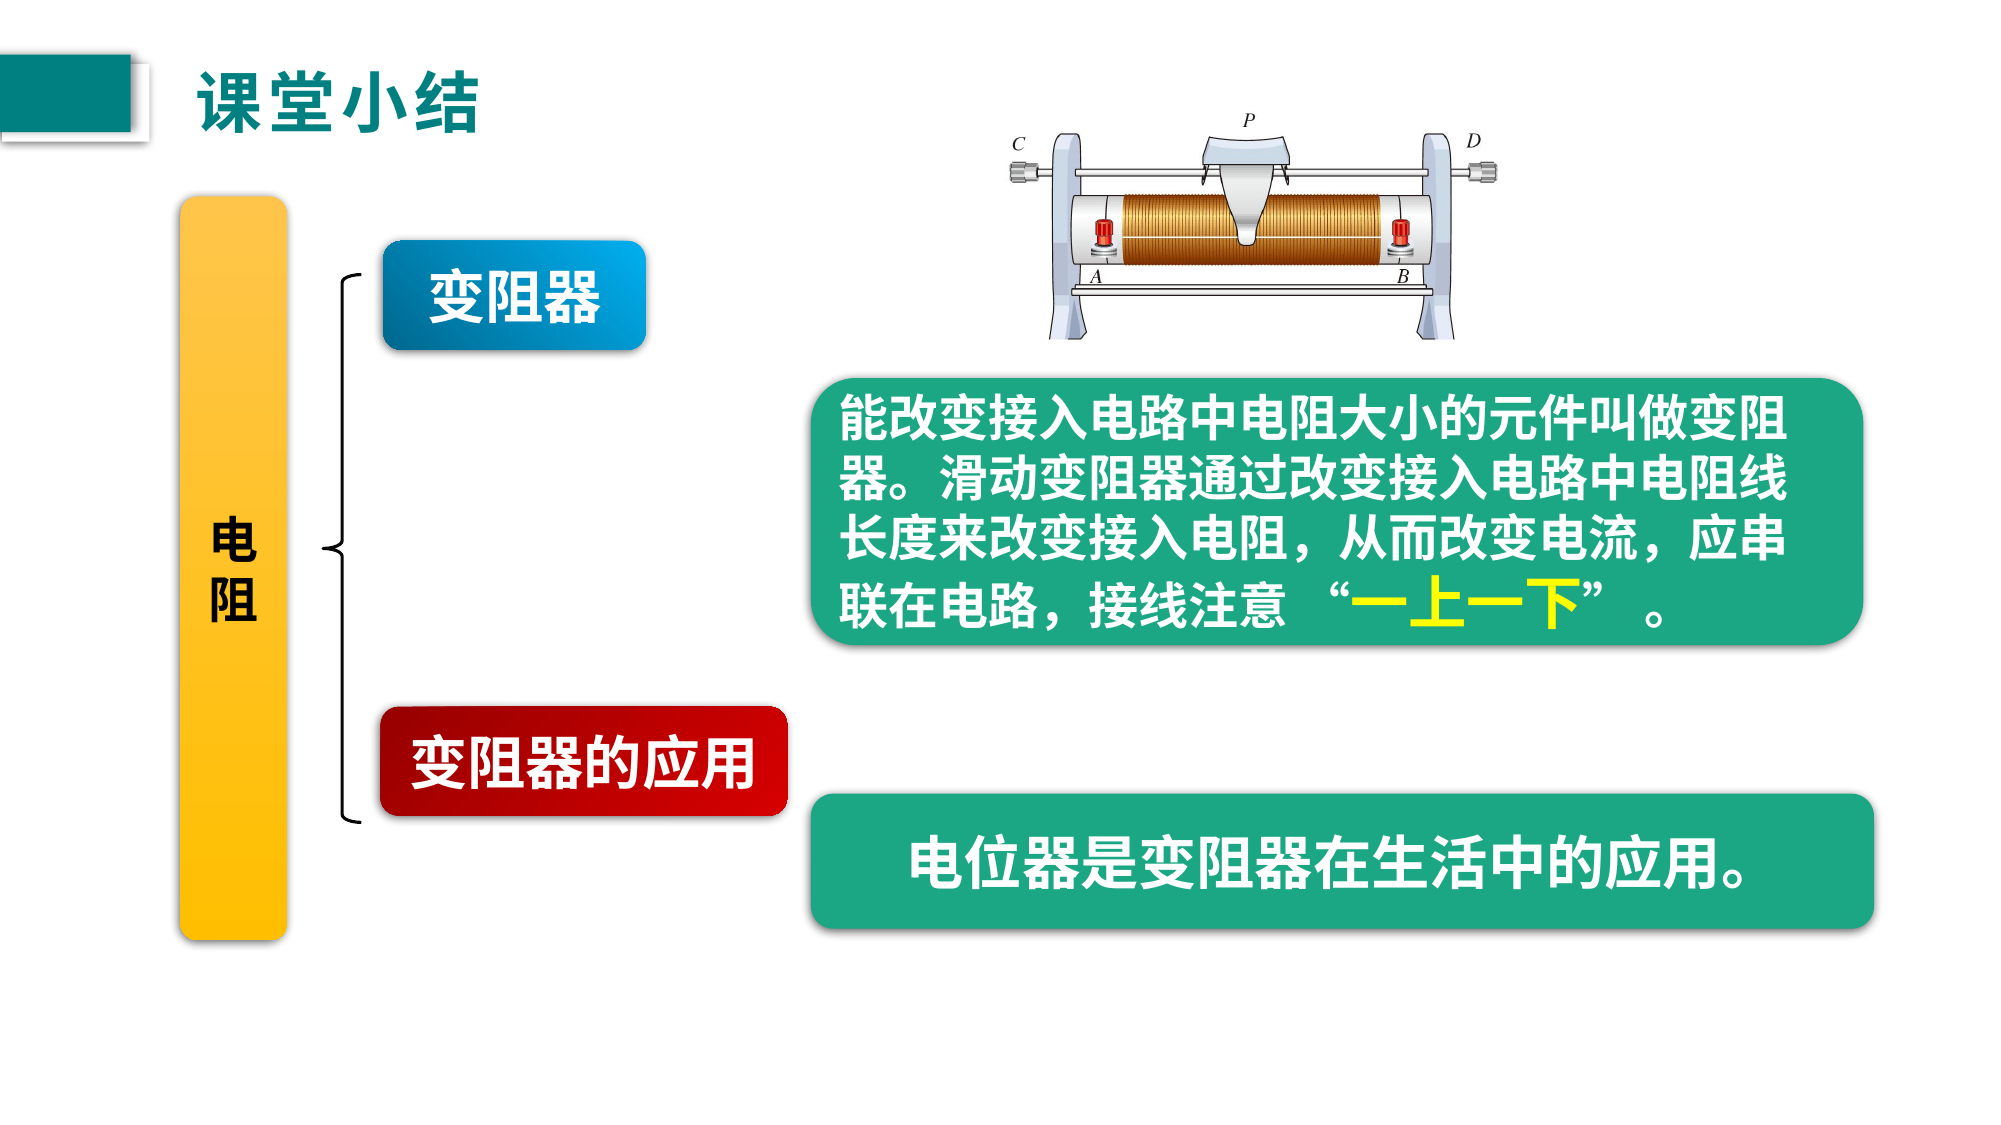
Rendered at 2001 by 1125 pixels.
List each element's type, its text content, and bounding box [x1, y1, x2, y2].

title 课堂小结 [180, 55, 1686, 149]
text_box 变阻器 [383, 240, 646, 350]
picture [997, 95, 1528, 350]
text_box 能改变接入电路中电阻大小的元件叫做变阻器。滑动变阻器通过改变接入电路中电阻线长度来改变接入电阻，从而改变电流，应串联在电路，接线注意 “一上一下” 。 [810, 378, 1864, 646]
text_box 电位器是变阻器在生活中的应用。 [810, 793, 1875, 929]
text_box [323, 274, 362, 823]
text_box 变阻器的应用 [380, 706, 788, 816]
text_box 电阻 [180, 196, 288, 941]
